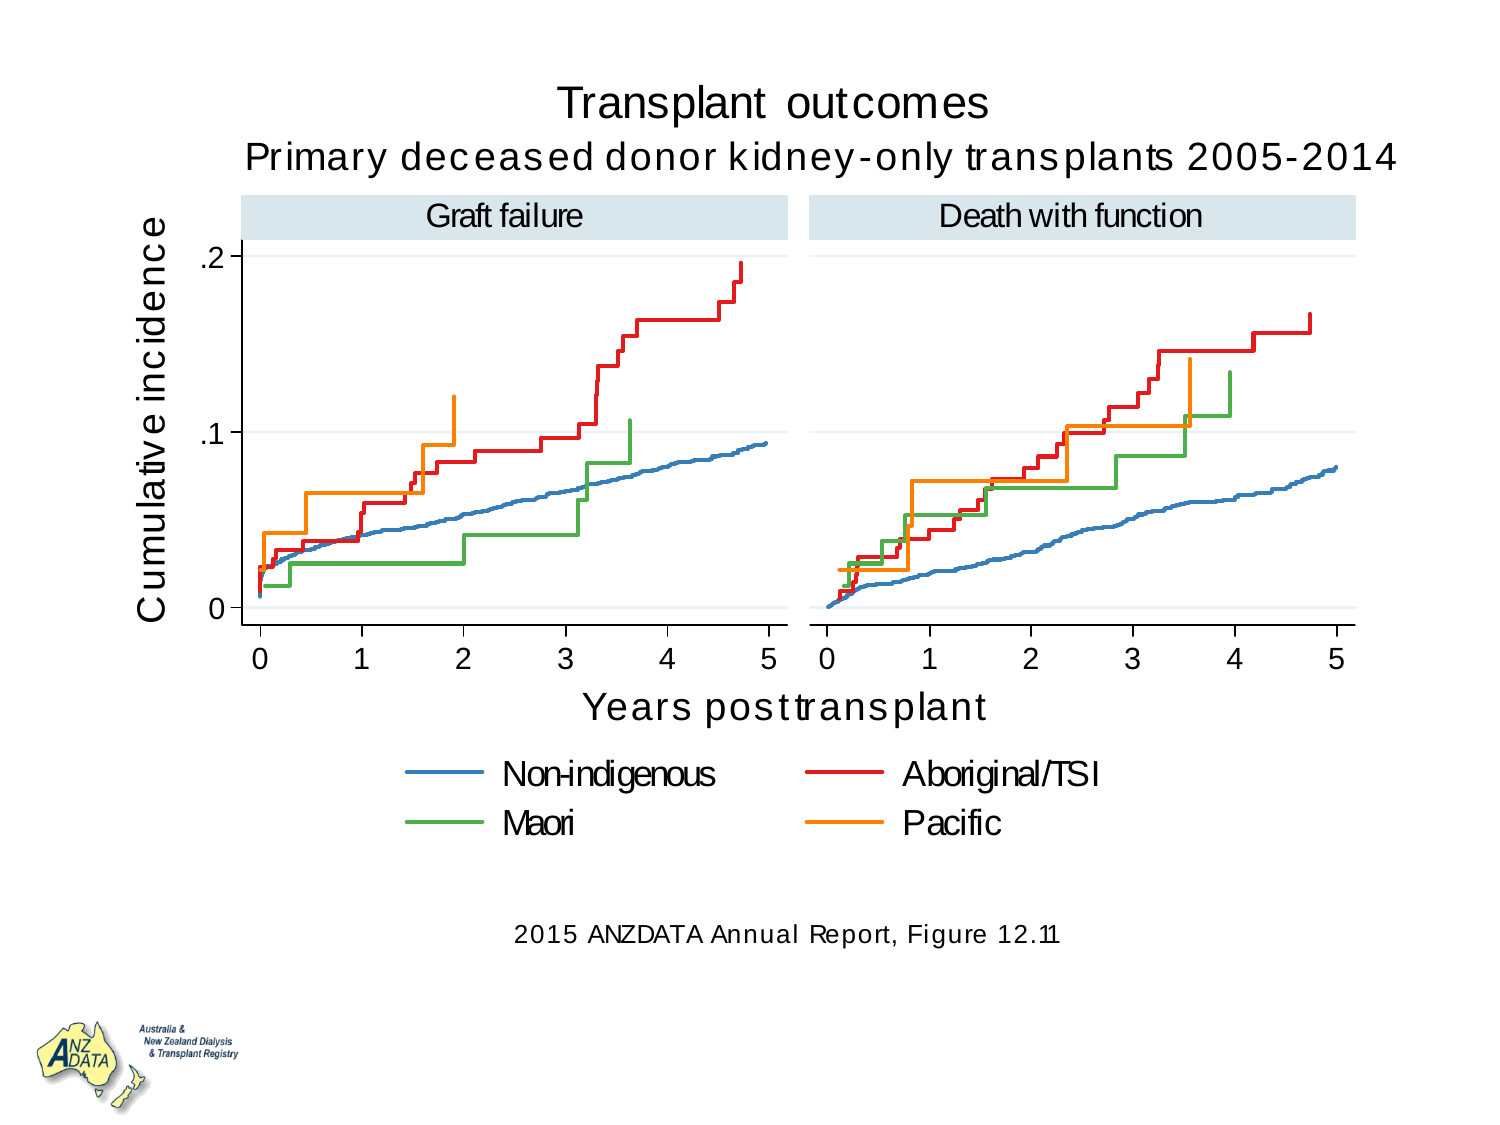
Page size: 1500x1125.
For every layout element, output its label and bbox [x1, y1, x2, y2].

picture [29, 1016, 243, 1118]
picture [100, 42, 1400, 988]
